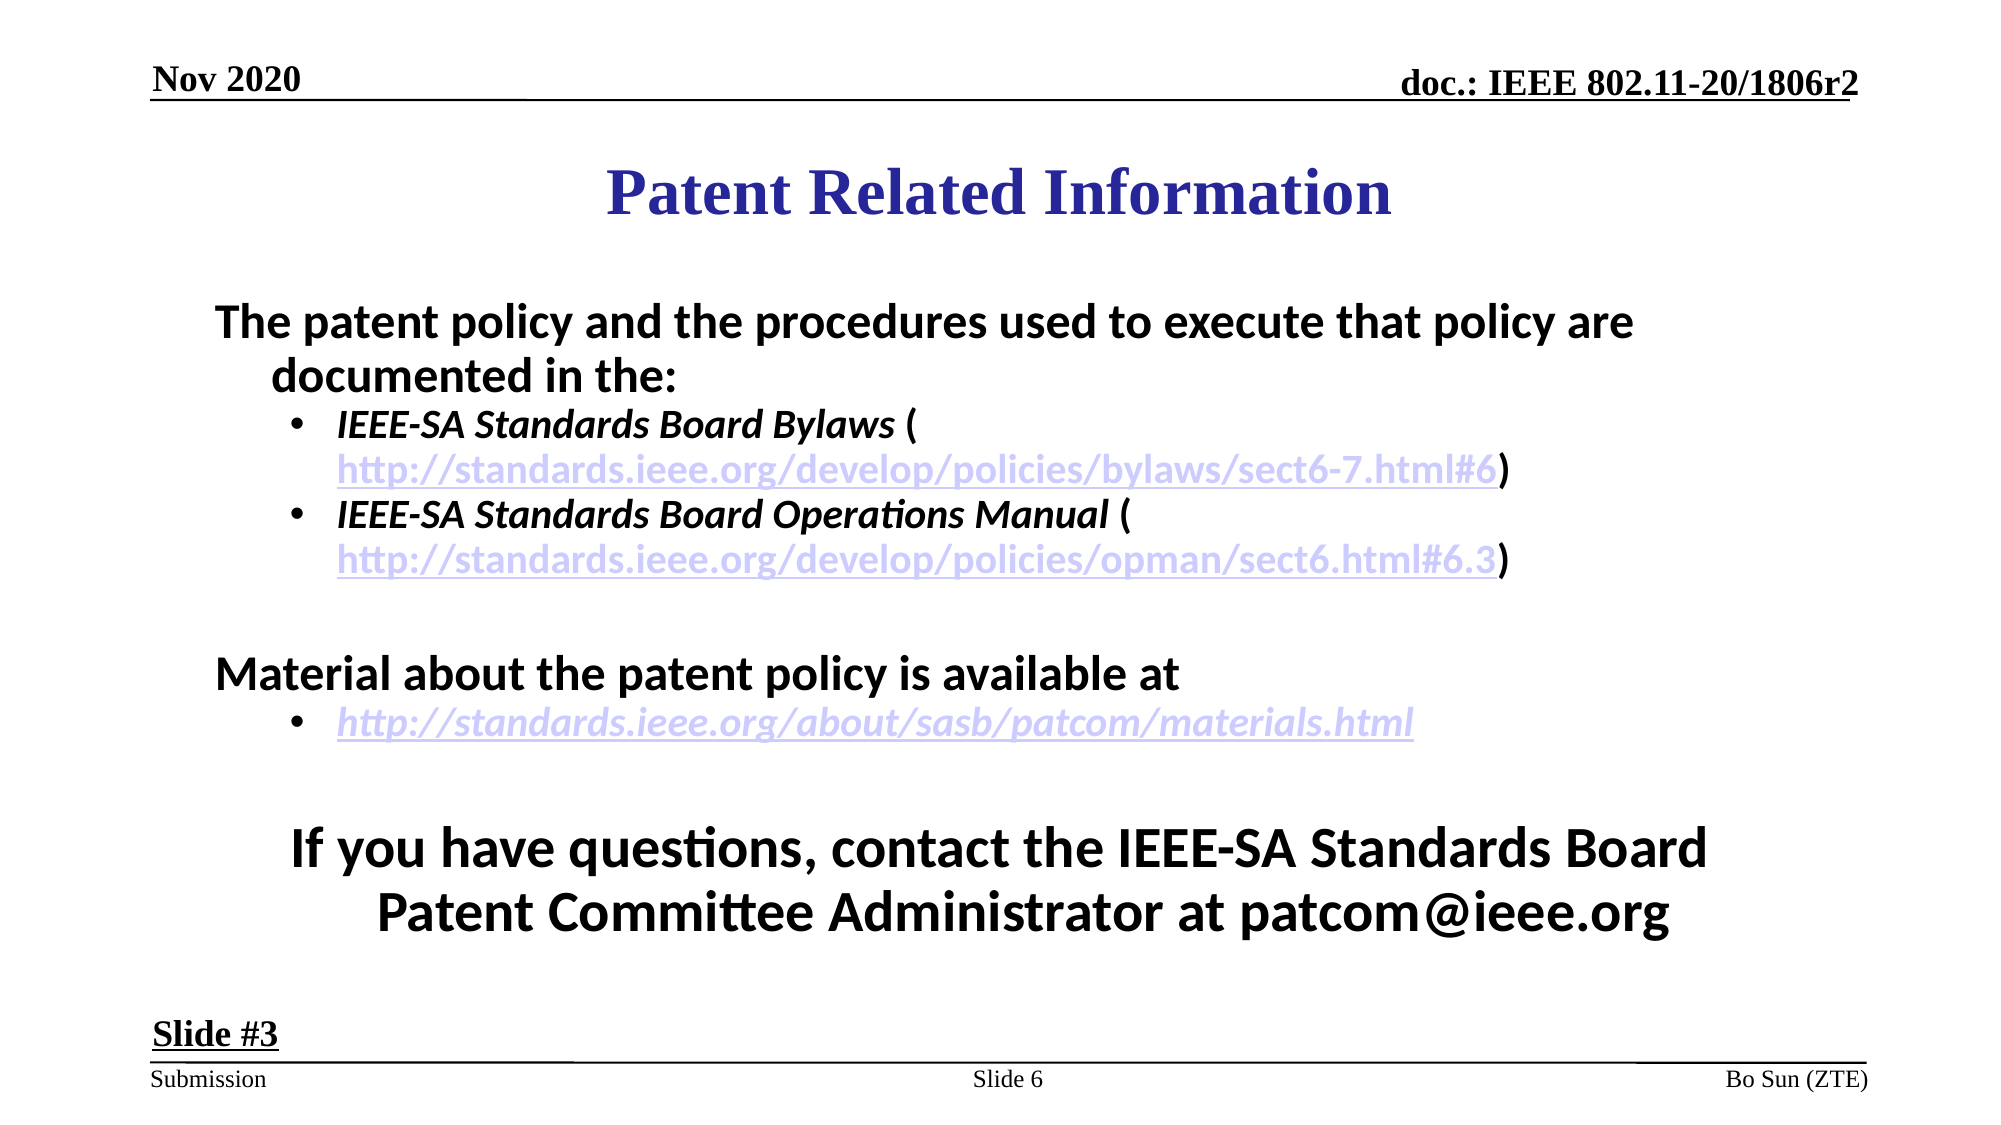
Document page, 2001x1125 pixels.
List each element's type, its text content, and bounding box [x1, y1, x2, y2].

text_box Slide #3 [137, 1002, 294, 1062]
text_box Patent Related Information [362, 100, 1638, 276]
text_box The patent policy and the procedures used to execute that policy are documented in the: IEEE-SA Standards Board Bylaws (http://standards.ieee.org/develop/policies/bylaws/sect6-7.html#6) IEEE-SA Standards Board Operations Manual (http://standards.ieee.org/develop/policies/opman/sect6.html#6.3) Material about the patent policy is available at http://standards.ieee.org/about/sasb/patcom/materials.html If you have questions, contact the IEEE-SA Standards Board Patent Committee Administrator at patcom@ieee.org [200, 287, 1800, 988]
footer Bo Sun (ZTE) [1171, 1061, 1869, 1093]
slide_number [152, 54, 563, 100]
slide_number Slide 6 [949, 1061, 1067, 1123]
